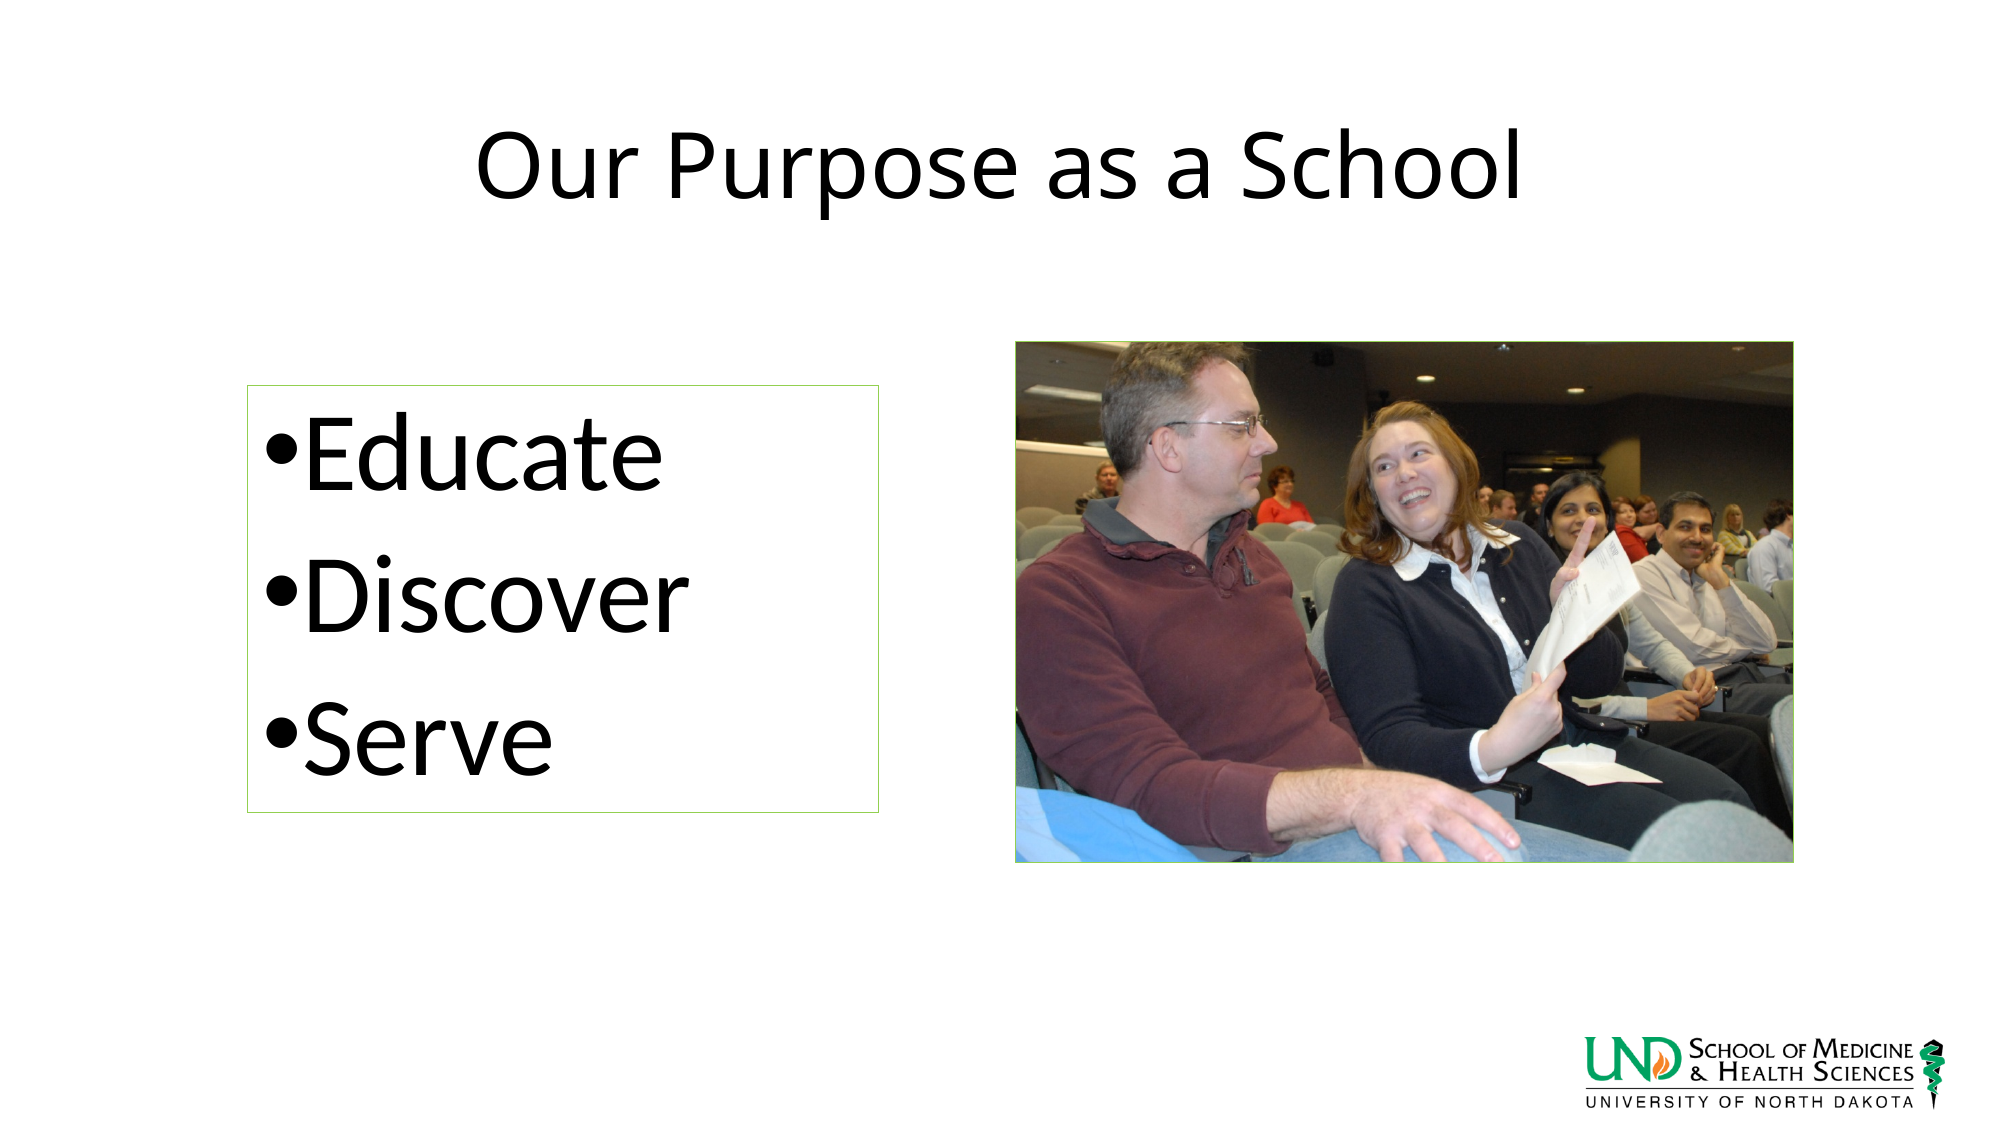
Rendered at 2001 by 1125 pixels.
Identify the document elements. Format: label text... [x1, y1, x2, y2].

title Our Purpose as a School [137, 59, 1863, 278]
list Educate Discover Serve [247, 385, 879, 813]
picture [1015, 341, 1794, 863]
picture [1584, 1037, 1945, 1110]
